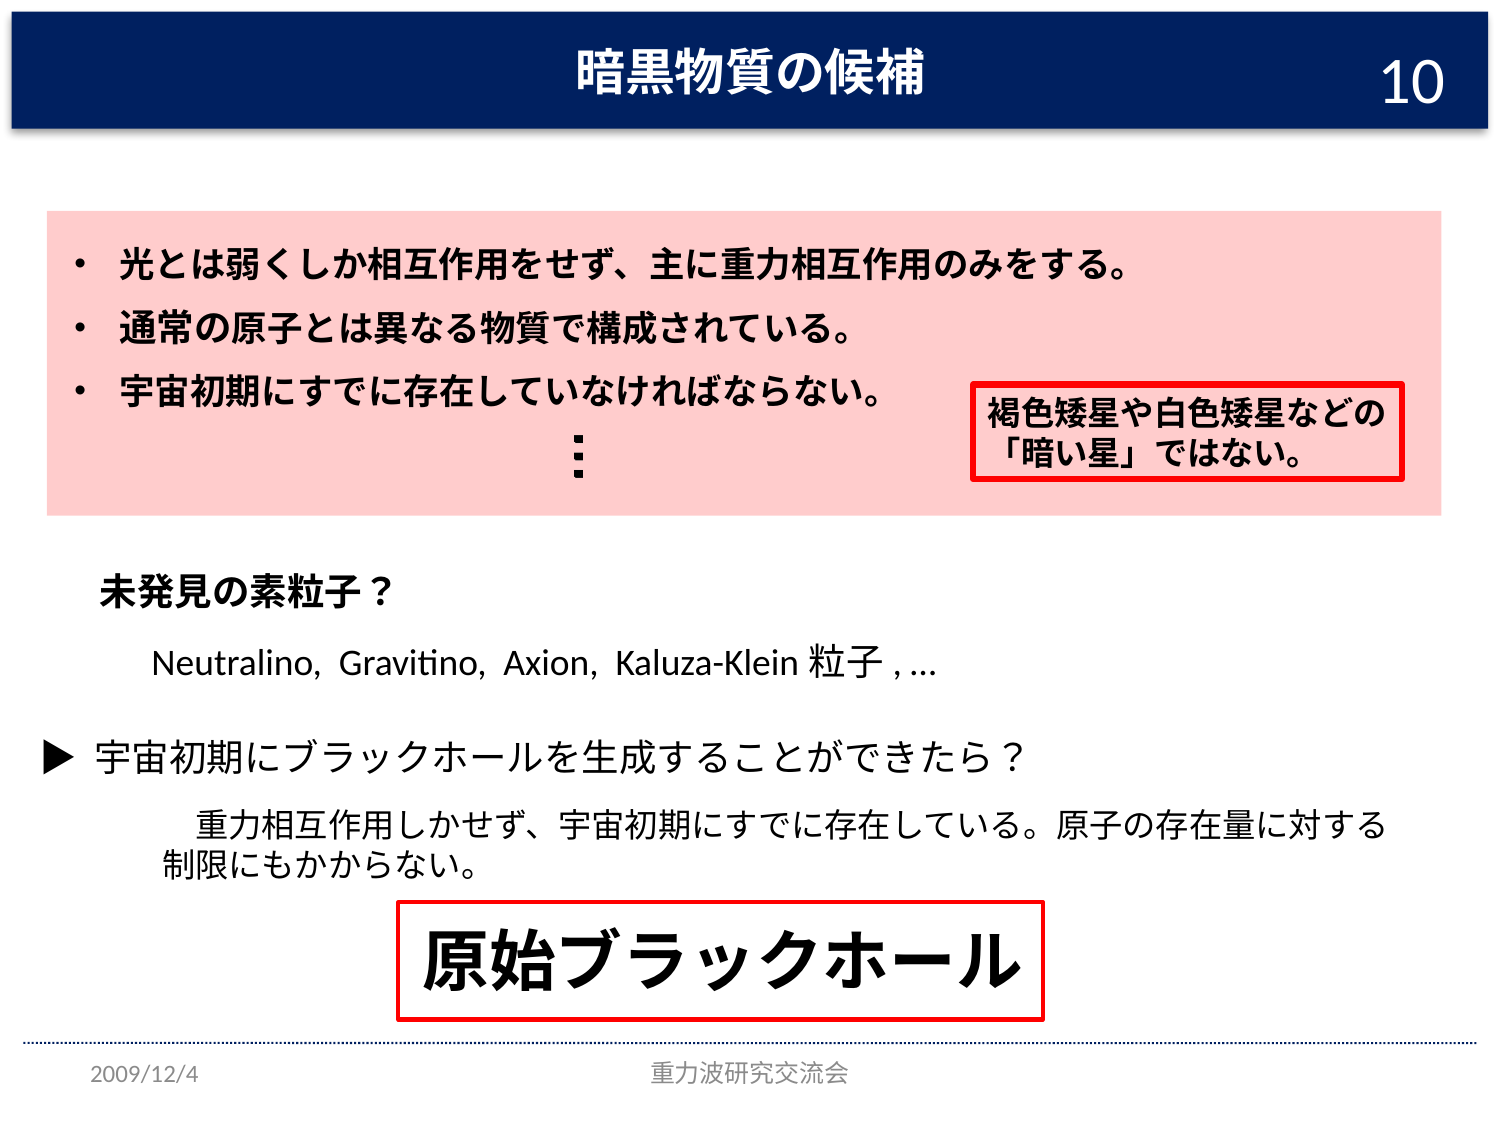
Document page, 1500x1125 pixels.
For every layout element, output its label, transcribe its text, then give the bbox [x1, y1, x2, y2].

text_box [45, 209, 1443, 518]
text_box 暗黒物質の候補 [10, 10, 1490, 131]
text_box 褐色矮星や白色矮星などの 「暗い星」ではない。 [973, 384, 1402, 480]
text_box 重力相互作用しかせず、宇宙初期にすでに存在している。原子の存在量に対する 制限にもかからない。 [147, 796, 1405, 892]
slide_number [75, 1051, 425, 1103]
text_box [396, 900, 1045, 1022]
text_box 未発見の素粒子？ [84, 560, 415, 620]
slide_number 10 [1335, 46, 1461, 107]
text_box ▶ 宇宙初期にブラックホールを生成することができたら？ [24, 726, 1047, 787]
text_box 光とは弱くしか相互作用をせず、主に重力相互作用のみをする。 通常の原子とは異なる物質で構成されている。 宇宙初期にすでに存在していなければならない。 [59, 234, 1162, 419]
text_box Neutralino, Gravitino, Axion, Kaluza-Klein粒子, … [136, 630, 952, 691]
footer 重力波研究交流会 [512, 1051, 988, 1103]
picture [574, 433, 583, 480]
